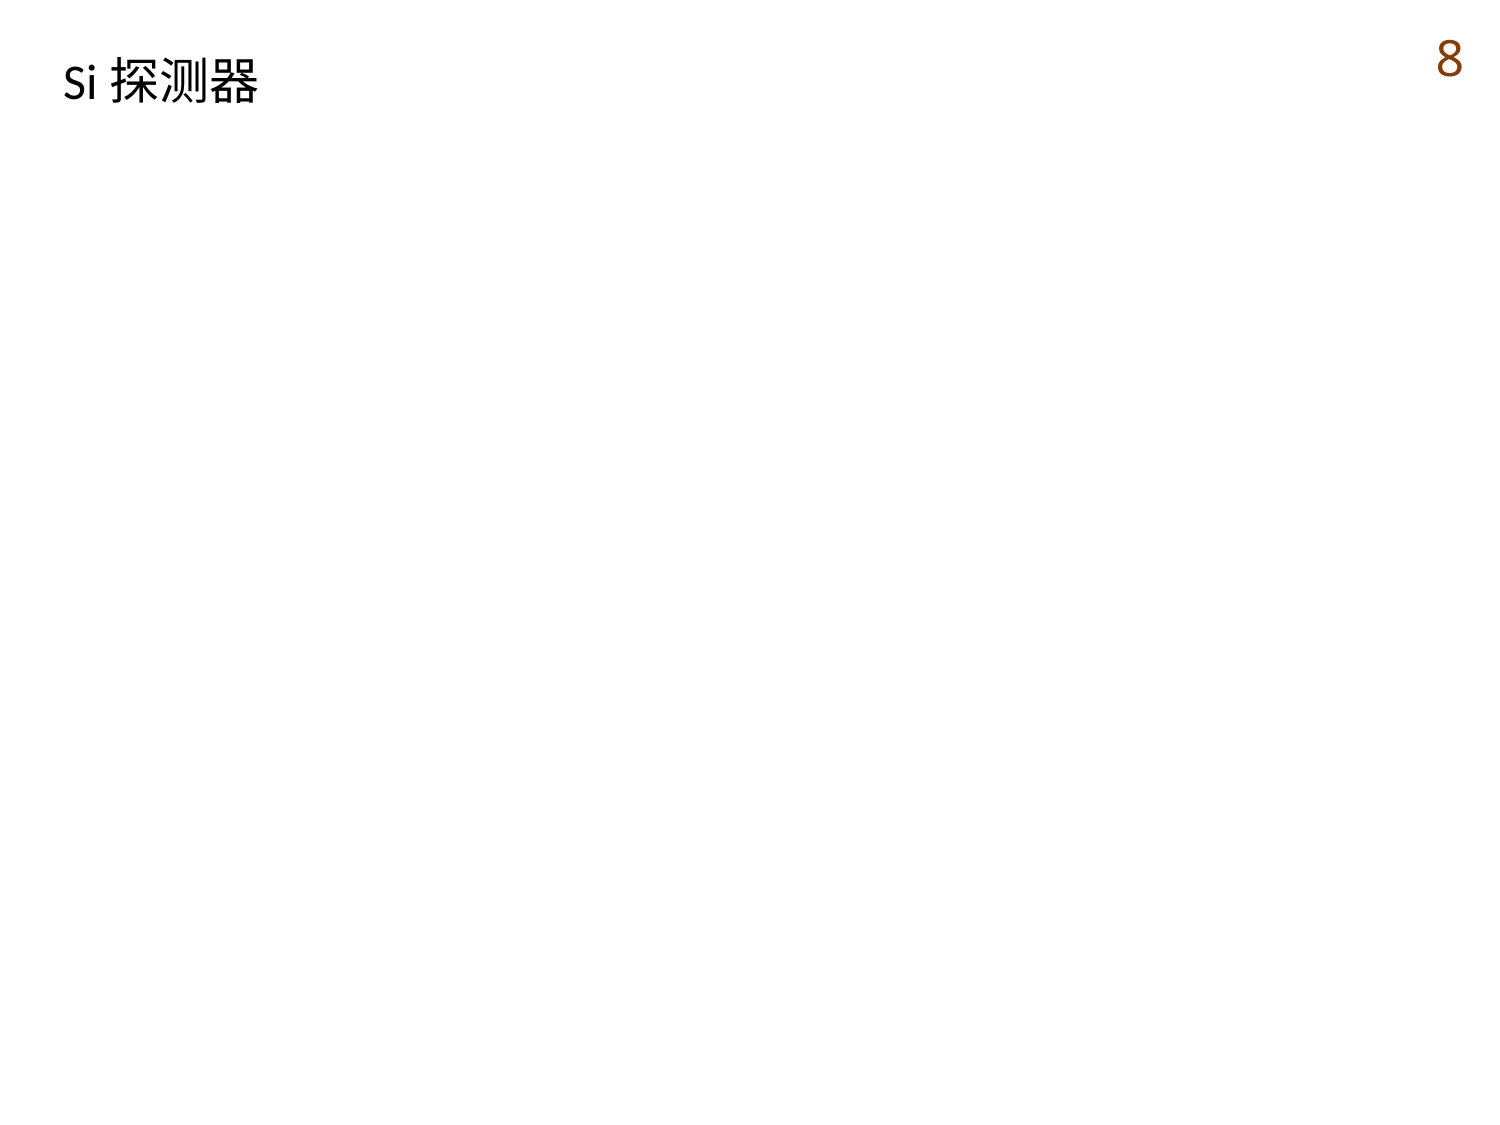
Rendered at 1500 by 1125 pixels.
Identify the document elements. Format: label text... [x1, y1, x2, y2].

text_box Si探测器 [63, 49, 313, 110]
text_box 8 [1420, 18, 1480, 94]
